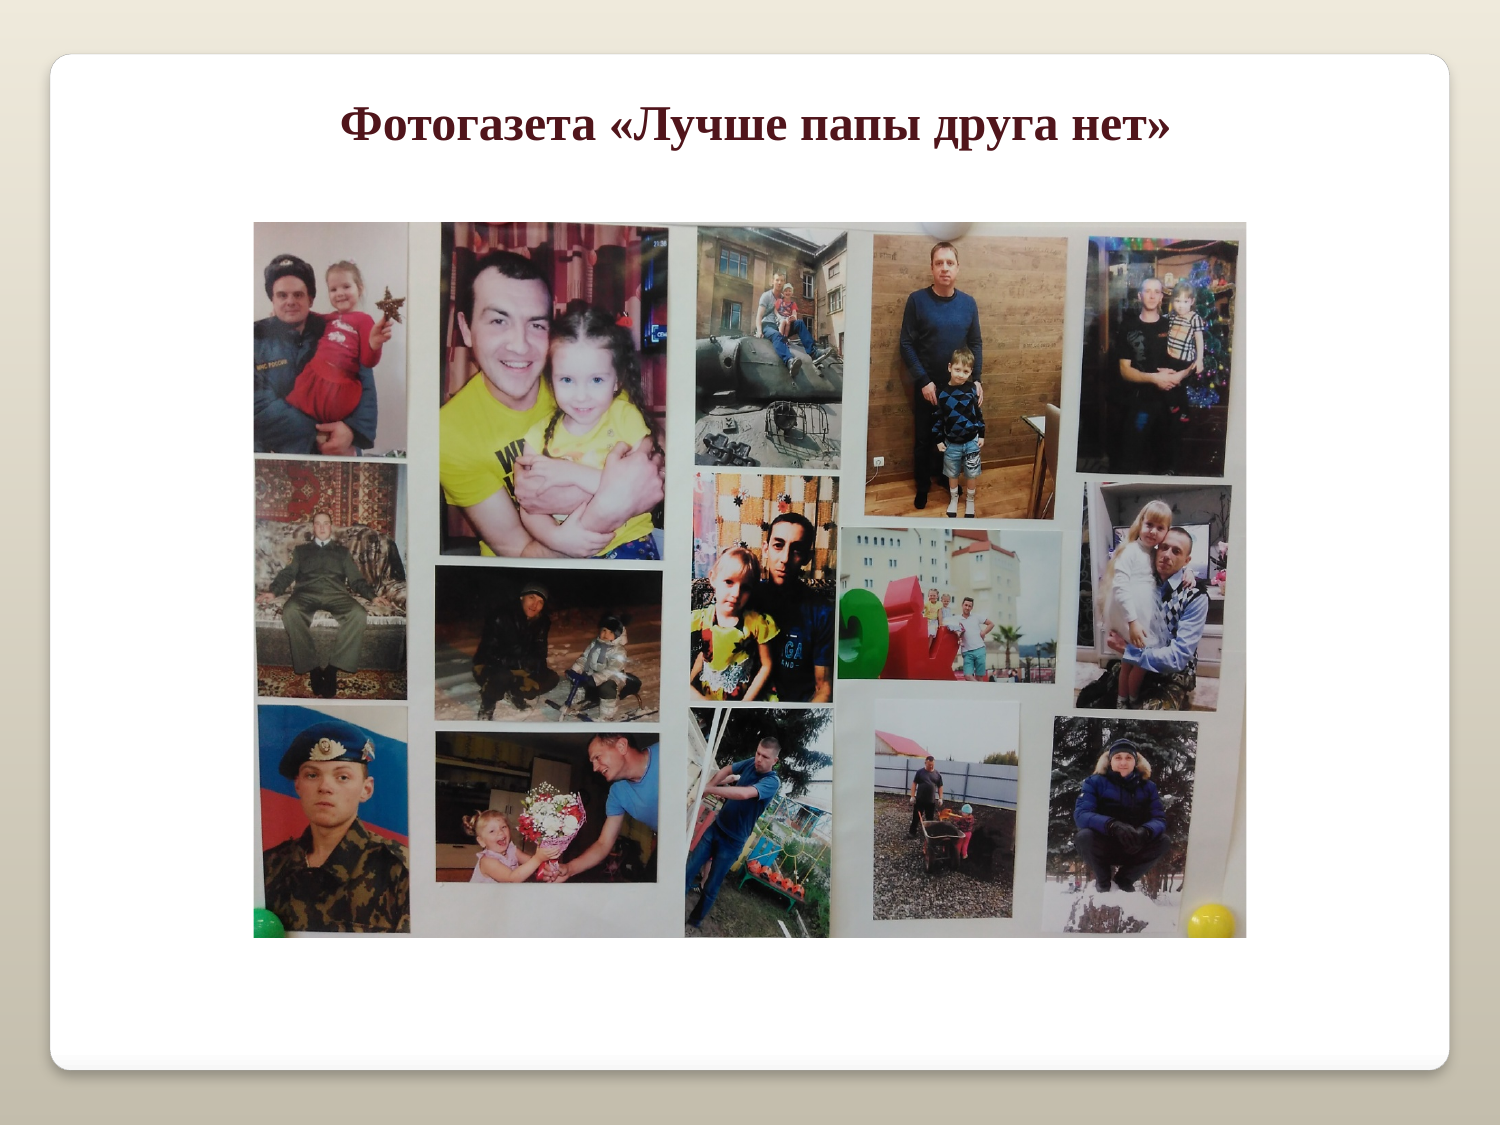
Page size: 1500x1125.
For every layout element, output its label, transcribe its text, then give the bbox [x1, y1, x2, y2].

text_box Фотогазета «Лучше папы друга нет» [269, 82, 1243, 158]
picture [253, 222, 1247, 938]
